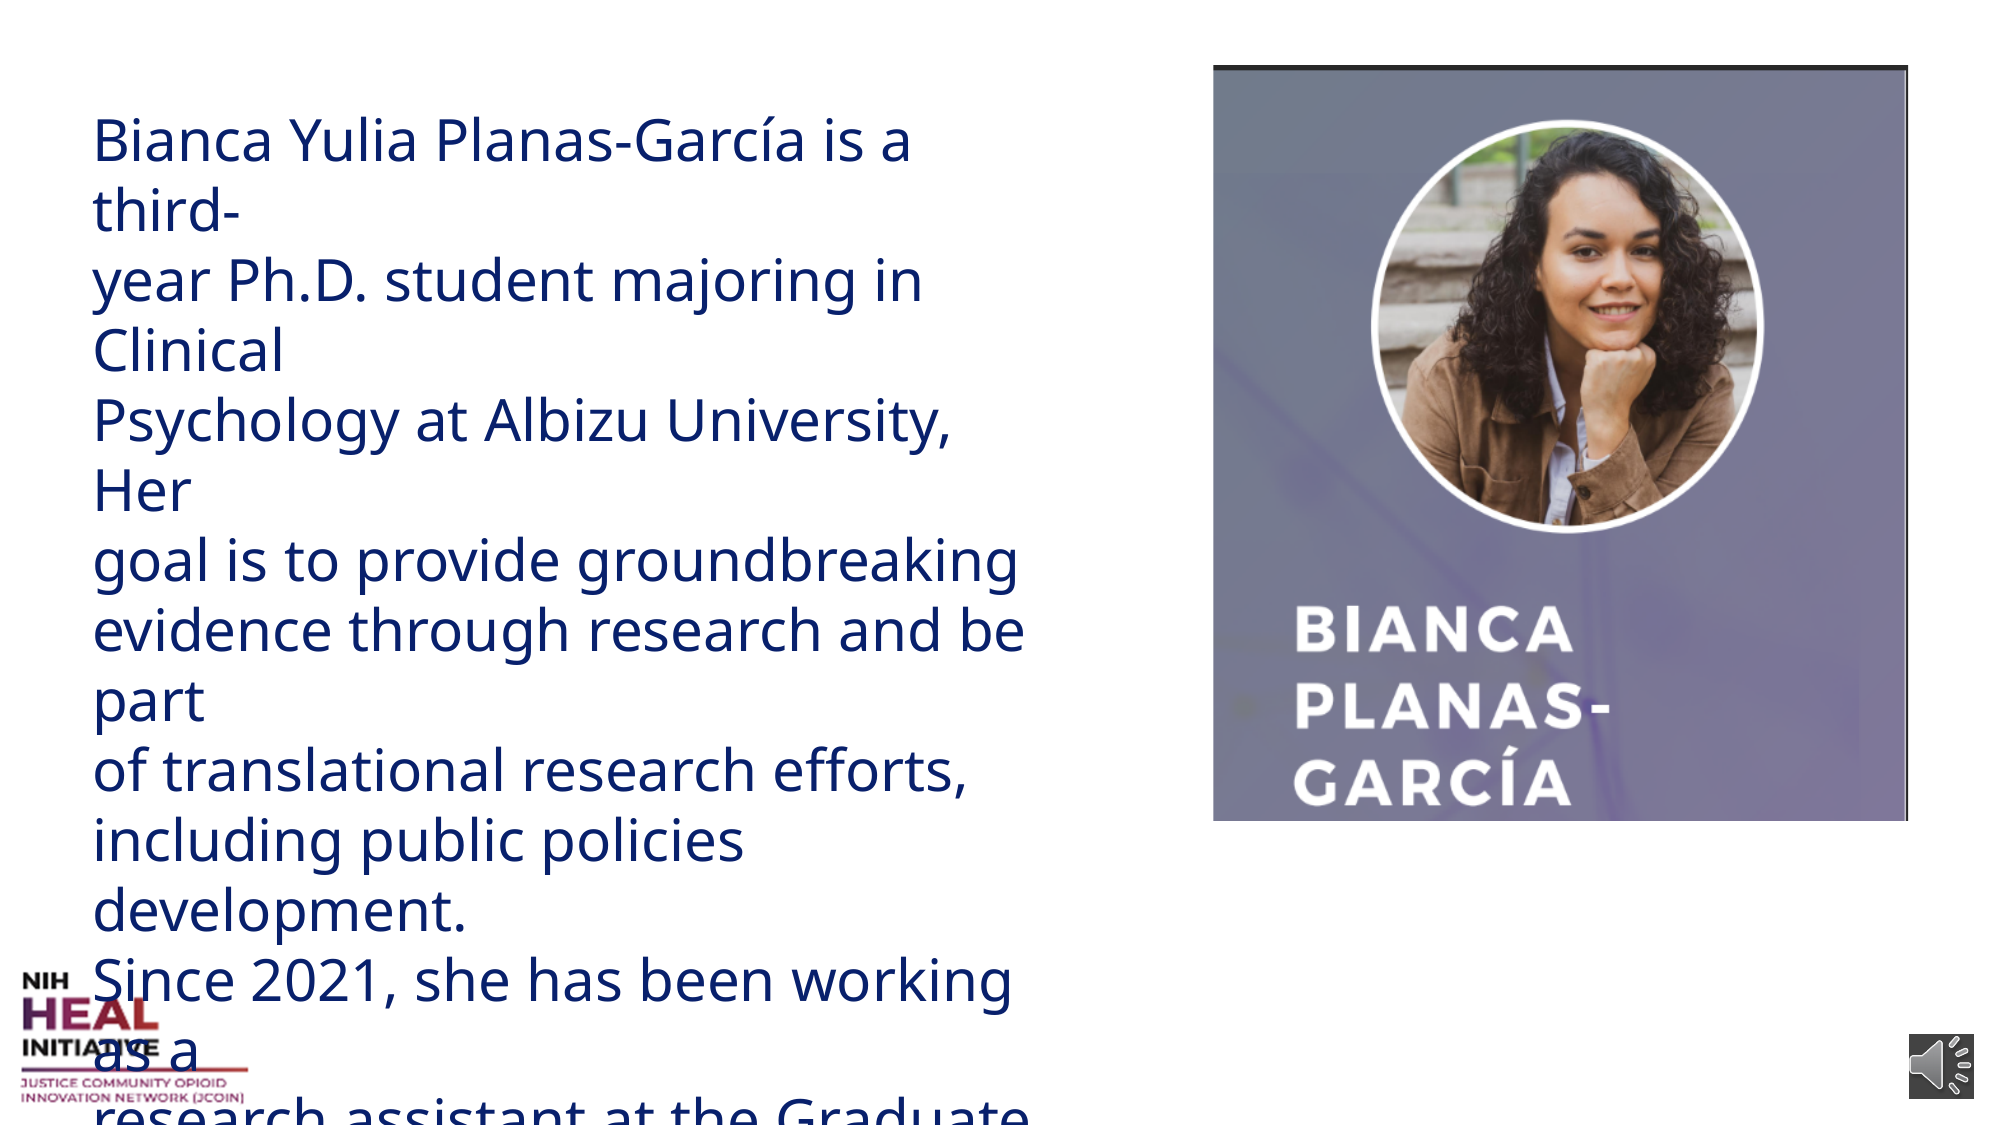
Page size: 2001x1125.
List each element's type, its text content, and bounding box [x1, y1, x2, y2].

text_box Bianca Yulia Planas-García is a third- year Ph.D. student majoring in Clinical Psychology at Albizu University, Her goal is to provide groundbreaking evidence through research and be part of translational research efforts, including public policies development. Since 2021, she has been working as a research assistant at the Graduate School of Public Health at the University of Puerto Rico Medical Sciences Campus. [77, 95, 1078, 1125]
picture [20, 969, 77, 1112]
picture [1908, 1033, 1975, 1100]
picture [1213, 64, 1909, 821]
